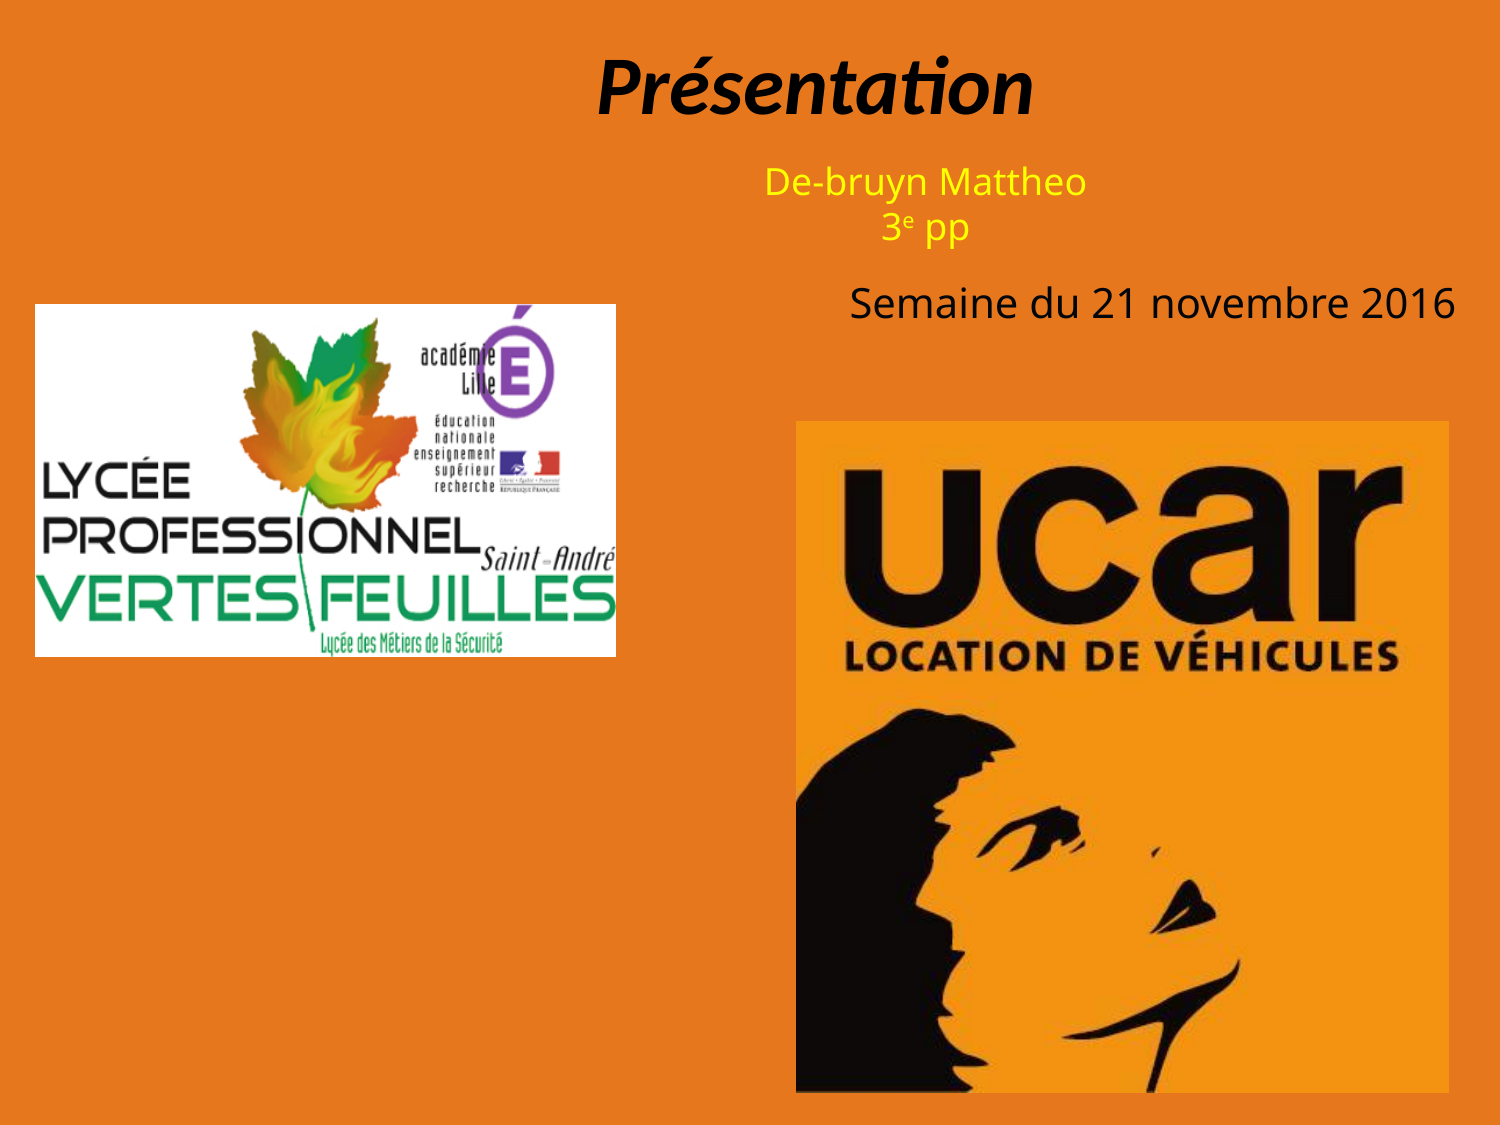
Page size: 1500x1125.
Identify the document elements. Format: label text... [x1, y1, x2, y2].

text_box Semaine du 21 novembre 2016 [834, 269, 1472, 335]
text_box Présentation [562, 23, 1079, 139]
title De-bruyn Mattheo 3e pp [703, 152, 1149, 253]
picture [34, 304, 617, 657]
picture [796, 421, 1449, 1093]
